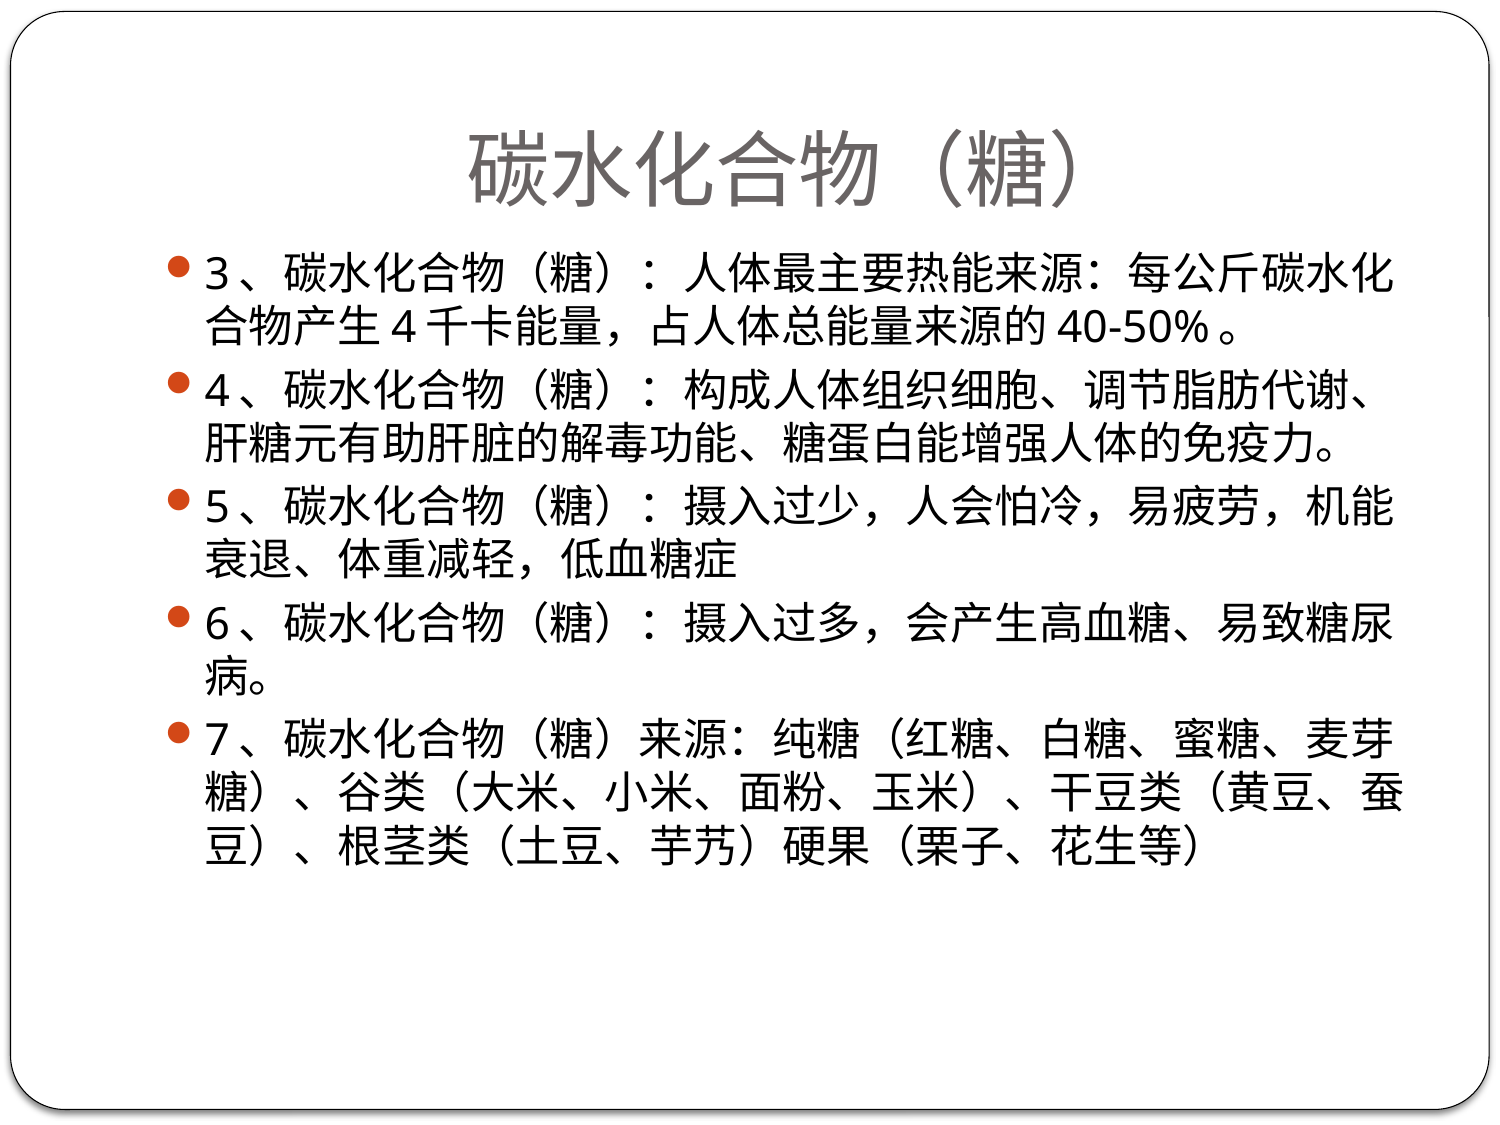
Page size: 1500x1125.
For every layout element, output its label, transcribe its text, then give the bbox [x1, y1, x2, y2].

list 3、碳水化合物（糖）：人体最主要热能来源：每公斤碳水化合物产生4千卡能量，占人体总能量来源的40-50%。 4、碳水化合物（糖）：构成人体组织细胞、调节脂肪代谢、肝糖元有助肝脏的解毒功能、糖蛋白能增强人体的免疫力。 5、碳水化合物（糖）：摄入过少，人会怕冷，易疲劳，机能衰退、体重减轻，低血糖症 6、碳水化合物（糖）：摄入过多，会产生高血糖、易致糖尿病。 7、碳水化合物（糖）来源：纯糖（红糖、白糖、蜜糖、麦芽糖）、谷类（大米、小米、面粉、玉米）、干豆类（黄豆、蚕豆）、根茎类（土豆、芋艿）硬果（栗子、花生等） [150, 237, 1425, 988]
title 碳水化合物（糖） [150, 45, 1425, 233]
